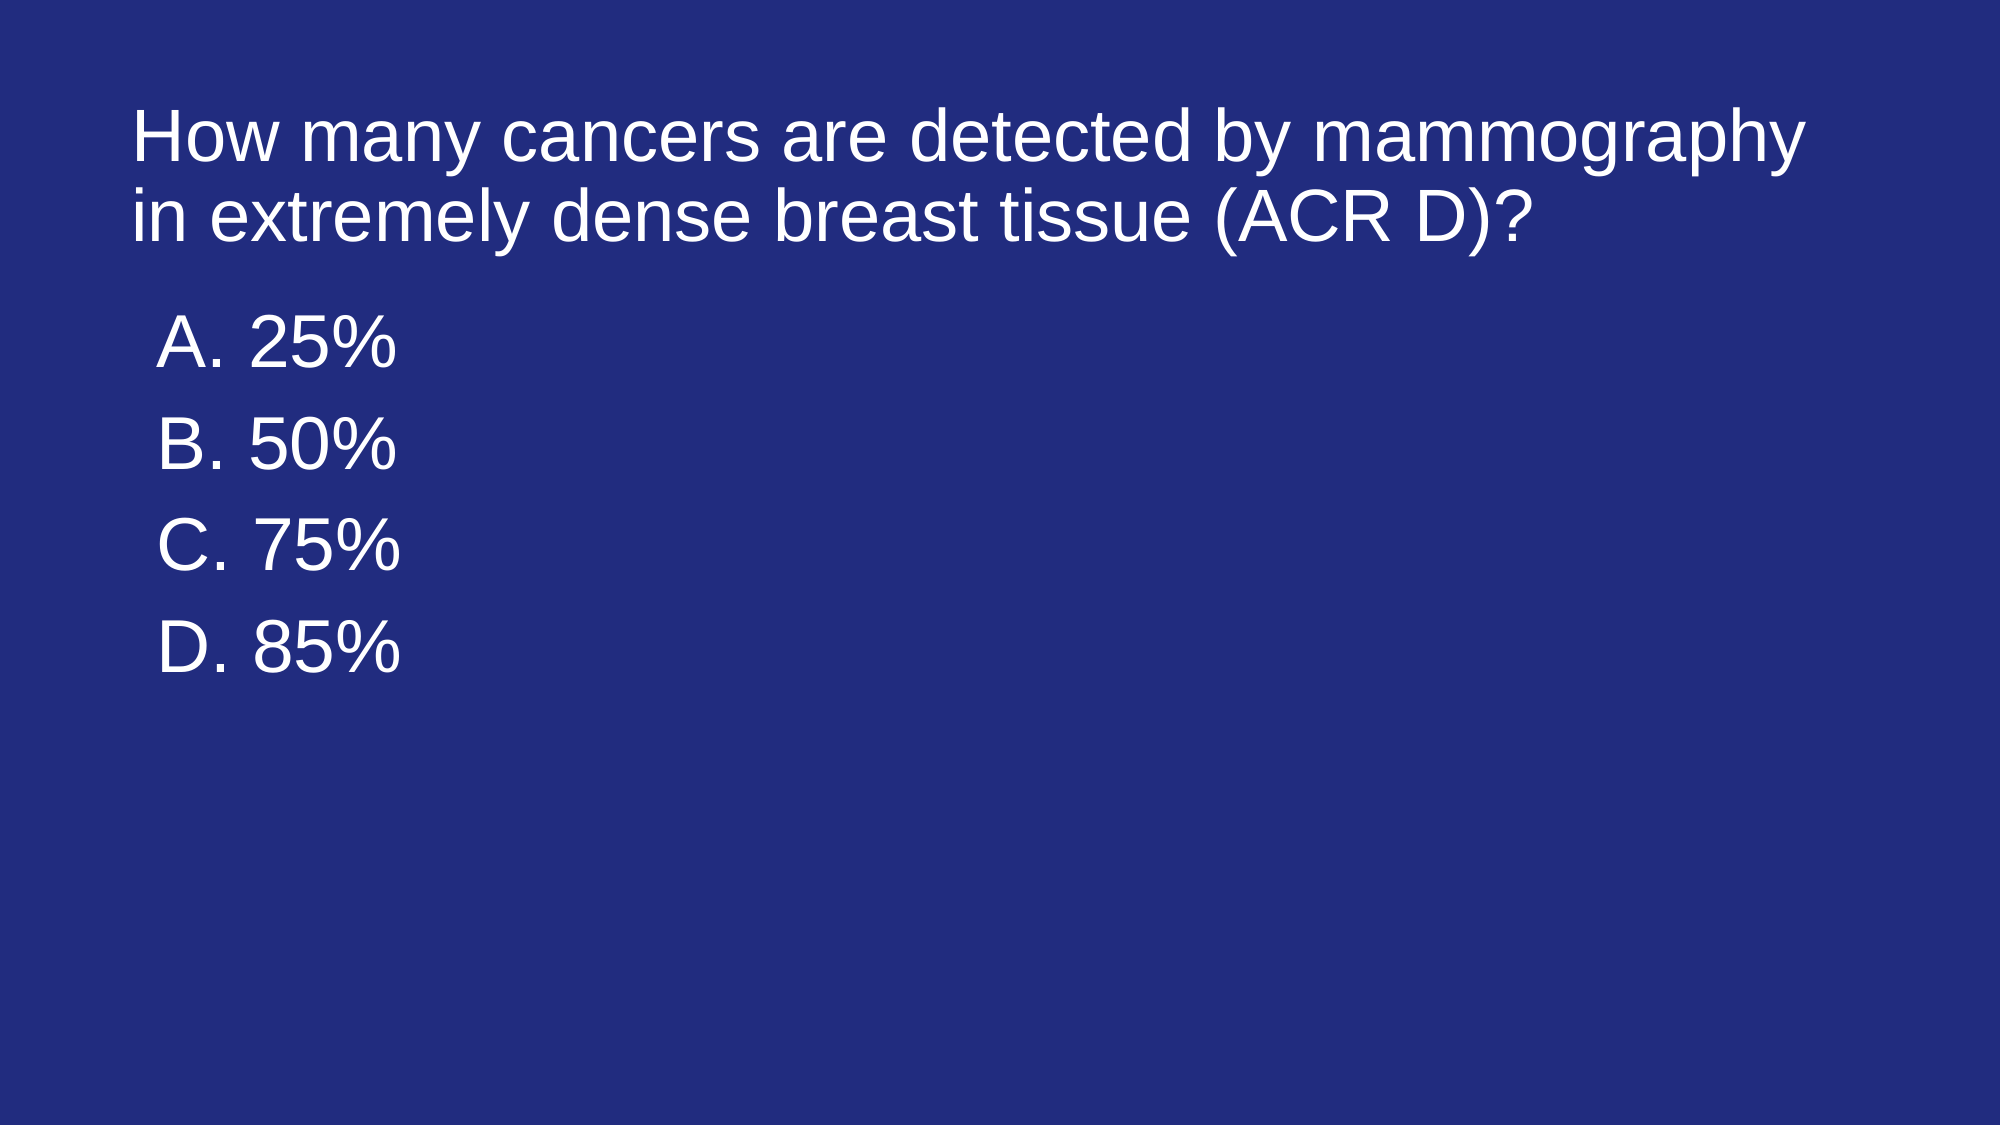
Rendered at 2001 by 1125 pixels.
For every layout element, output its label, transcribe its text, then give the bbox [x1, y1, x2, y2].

title How many cancers are detected by mammography in extremely dense breast tissue (ACR D)? [131, 40, 1836, 258]
list A. 25% B. 50% C. 75% D. 85% [141, 295, 1836, 1036]
